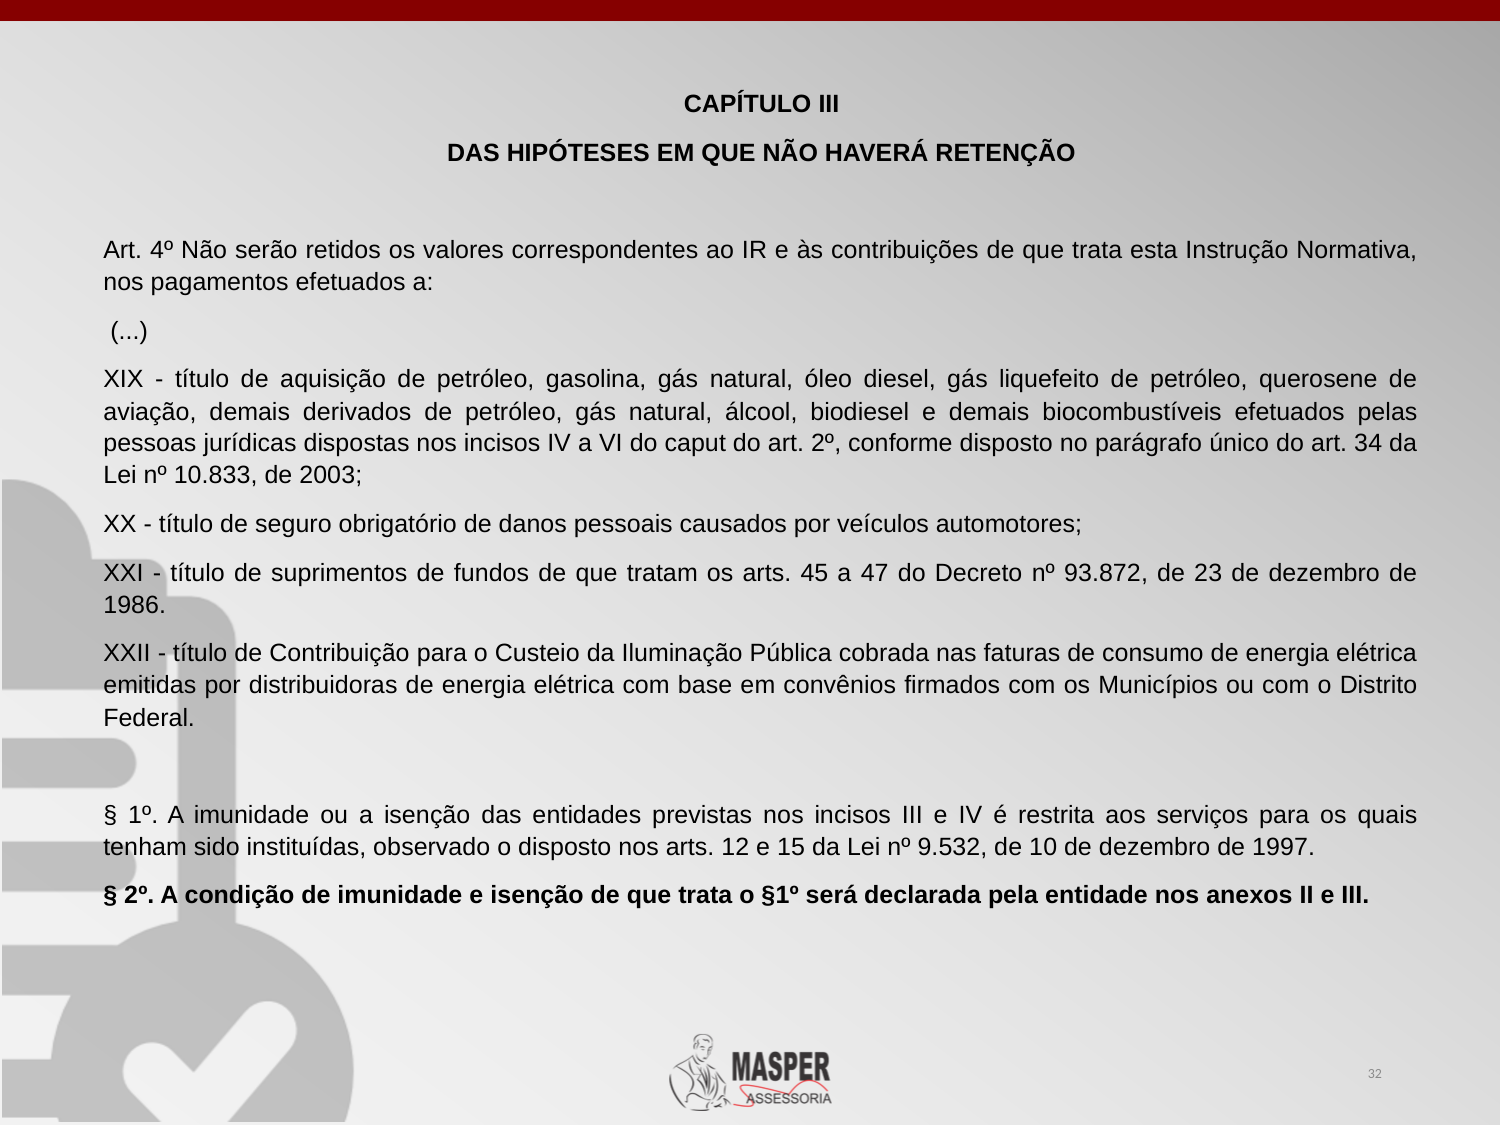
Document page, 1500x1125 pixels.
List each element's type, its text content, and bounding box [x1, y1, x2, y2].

picture [0, 0, 1500, 1125]
slide_number 32 [1059, 1042, 1397, 1103]
text_box CAPÍTULO III DAS HIPÓTESES EM QUE NÃO HAVERÁ RETENÇÃO Art. 4º Não serão retidos os valores correspondentes ao IR e às contribuições de que trata esta Instrução Normativa, nos pagamentos efetuados a: (...) XIX - título de aquisição de petróleo, gasolina, gás natural, óleo diesel, gás liquefeito de petróleo, querosene de aviação, demais derivados de petróleo, gás natural, álcool, biodiesel e demais biocombustíveis efetuados pelas pessoas jurídicas dispostas nos incisos IV a VI do caput do art. 2º, conforme disposto no parágrafo único do art. 34 da Lei nº 10.833, de 2003; XX - título de seguro obrigatório de danos pessoais causados por veículos automotores; XXI - título de suprimentos de fundos de que tratam os arts. 45 a 47 do Decreto nº 93.872, de 23 de dezembro de 1986. XXII - título de Contribuição para o Custeio da Iluminação Pública cobrada nas faturas de consumo de energia elétrica emitidas por distribuidoras de energia elétrica com base em convênios firmados com os Municípios ou com o Distrito Federal. § 1º. A imunidade ou a isenção das entidades previstas nos incisos III e IV é restrita aos serviços para os quais tenham sido instituídas, observado o disposto nos arts. 12 e 15 da Lei nº 9.532, de 10 de dezembro de 1997. § 2º. A condição de imunidade e isenção de que trata o §1º será declarada pela entidade nos anexos II e III. [88, 78, 1436, 963]
